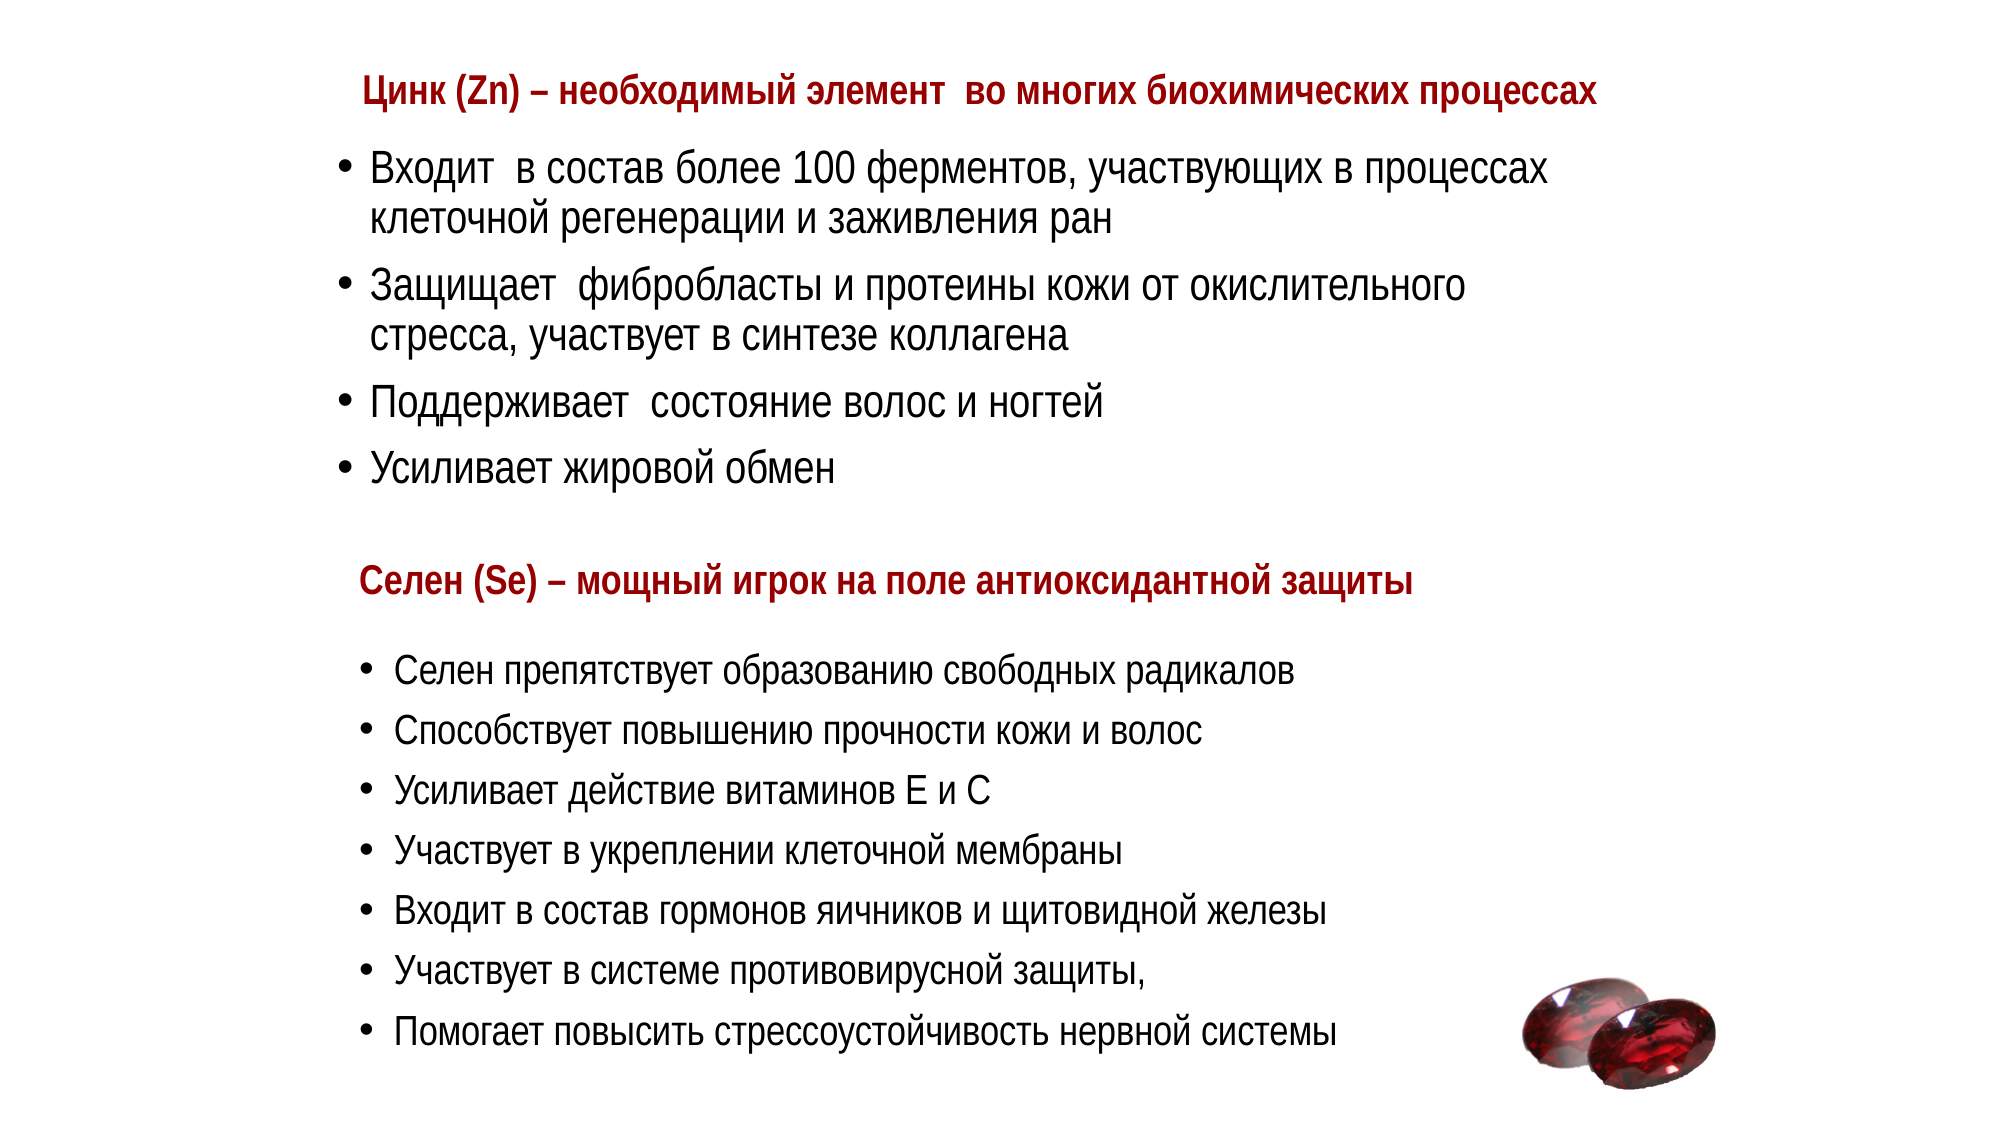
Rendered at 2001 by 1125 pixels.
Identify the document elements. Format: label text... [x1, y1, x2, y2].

list Входит в состав более 100 ферментов, участвующих в процессах клеточной регенерации и заживления ран Защищает фибробласты и протеины кожи от окислительного стресса, участвует в синтезе коллагена Поддерживает состояние волос и ногтей Усиливает жировой обмен [322, 135, 1641, 506]
list Селен препятствует образованию свободных радикалов Способствует повышению прочности кожи и волос Усиливает действие витаминов Е и С Участвует в укреплении клеточной мембраны Входит в состав гормонов яичников и щитовидной железы Участвует в системе противовирусной защиты, Помогает повысить стрессоустойчивость нервной системы [344, 640, 1641, 1063]
list Цинк (Zn) – необходимый элемент во многих биохимических процессах [347, 44, 1641, 121]
list Селен (Se) – мощный игрок на поле антиоксидантной защиты [344, 534, 1641, 612]
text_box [1472, 925, 1716, 1125]
